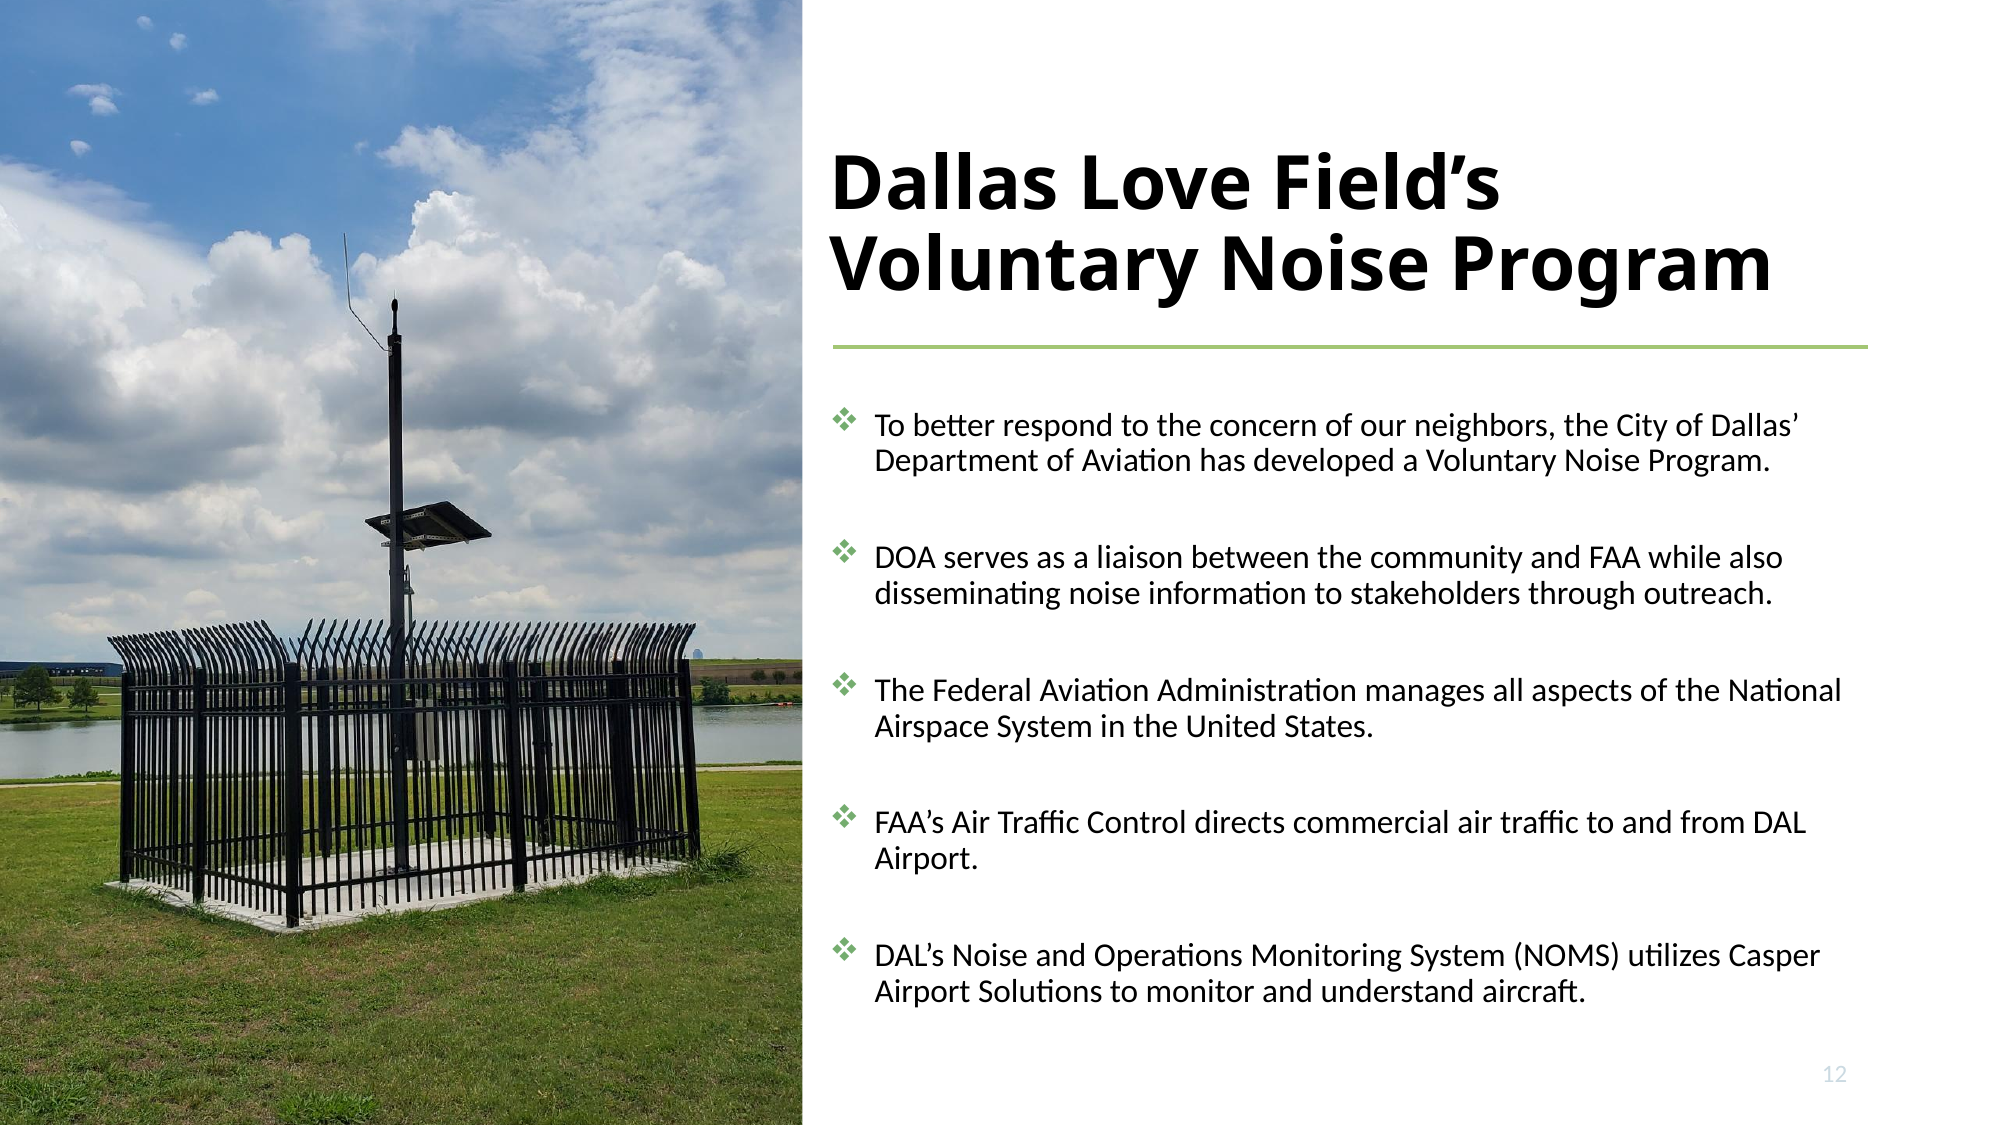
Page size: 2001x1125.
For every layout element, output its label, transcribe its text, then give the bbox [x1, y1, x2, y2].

list To better respond to the concern of our neighbors, the City of Dallas’ Department of Aviation has developed a Voluntary Noise Program. DOA serves as a liaison between the community and FAA while also disseminating noise information to stakeholders through outreach. The Federal Aviation Administration manages all aspects of the National Airspace System in the United States. FAA’s Air Traffic Control directs commercial air traffic to and from DAL Airport. DAL’s Noise and Operations Monitoring System (NOMS) utilizes Casper Airport Solutions to monitor and understand aircraft. [814, 399, 1895, 1021]
title Dallas Love Field’s Voluntary Noise Program [814, 103, 1895, 315]
slide_number 12 [1412, 1042, 1863, 1103]
picture [0, 0, 803, 1125]
